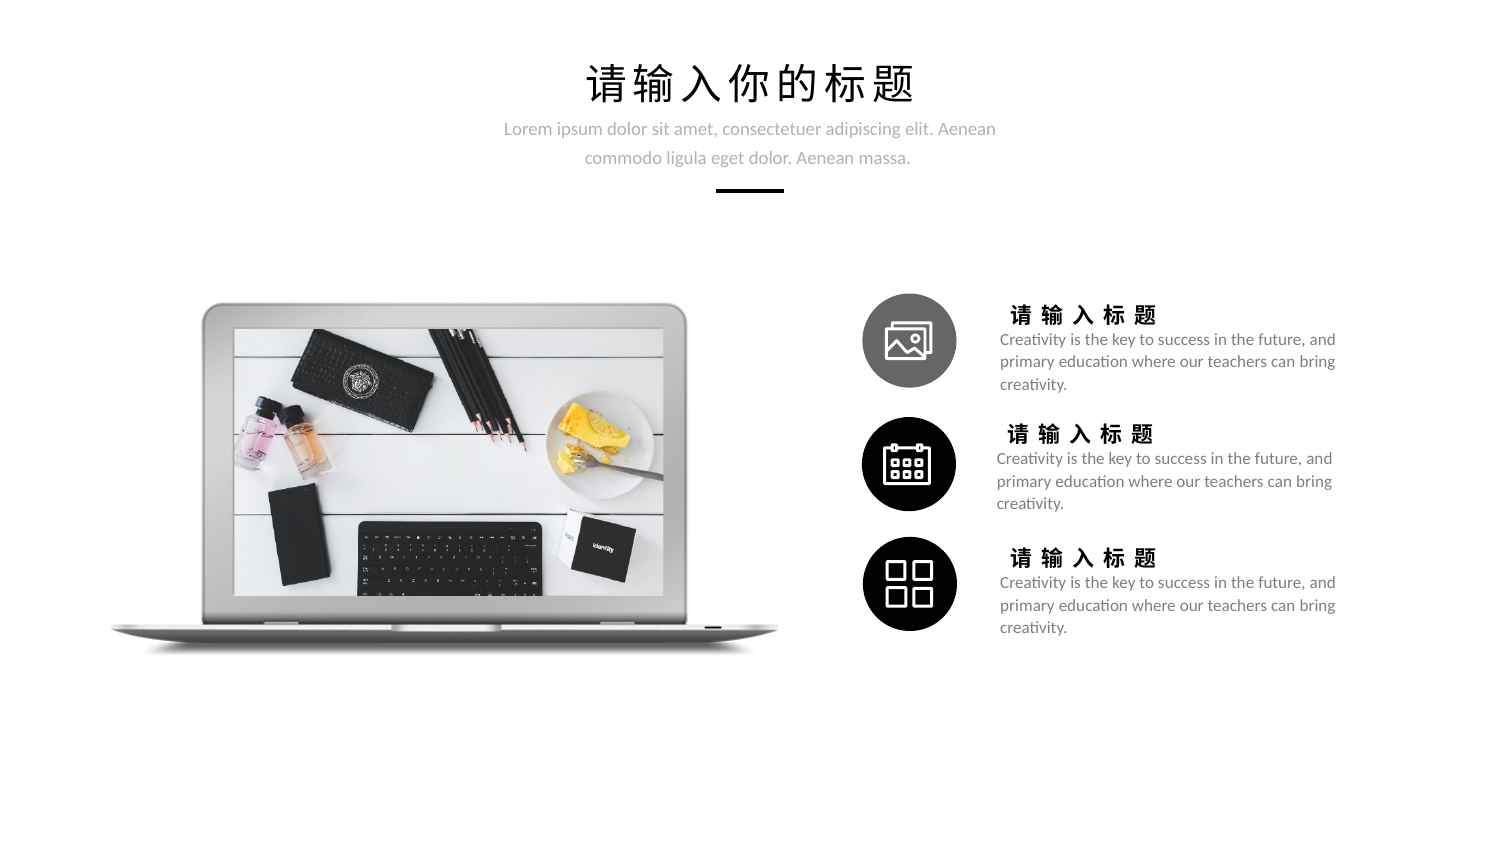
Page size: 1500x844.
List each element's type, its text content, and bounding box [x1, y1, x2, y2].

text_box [861, 417, 956, 512]
picture [234, 329, 664, 596]
text_box 请输入你的标题 [570, 60, 930, 102]
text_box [983, 413, 1380, 521]
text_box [92, 293, 802, 684]
text_box Lorem ipsum dolor sit amet, consectetuer adipiscing elit. Aenean commodo ligula eget dolor. Aenean massa. [454, 102, 1046, 176]
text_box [986, 294, 1383, 402]
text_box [862, 293, 957, 388]
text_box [986, 537, 1383, 645]
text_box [862, 536, 957, 631]
